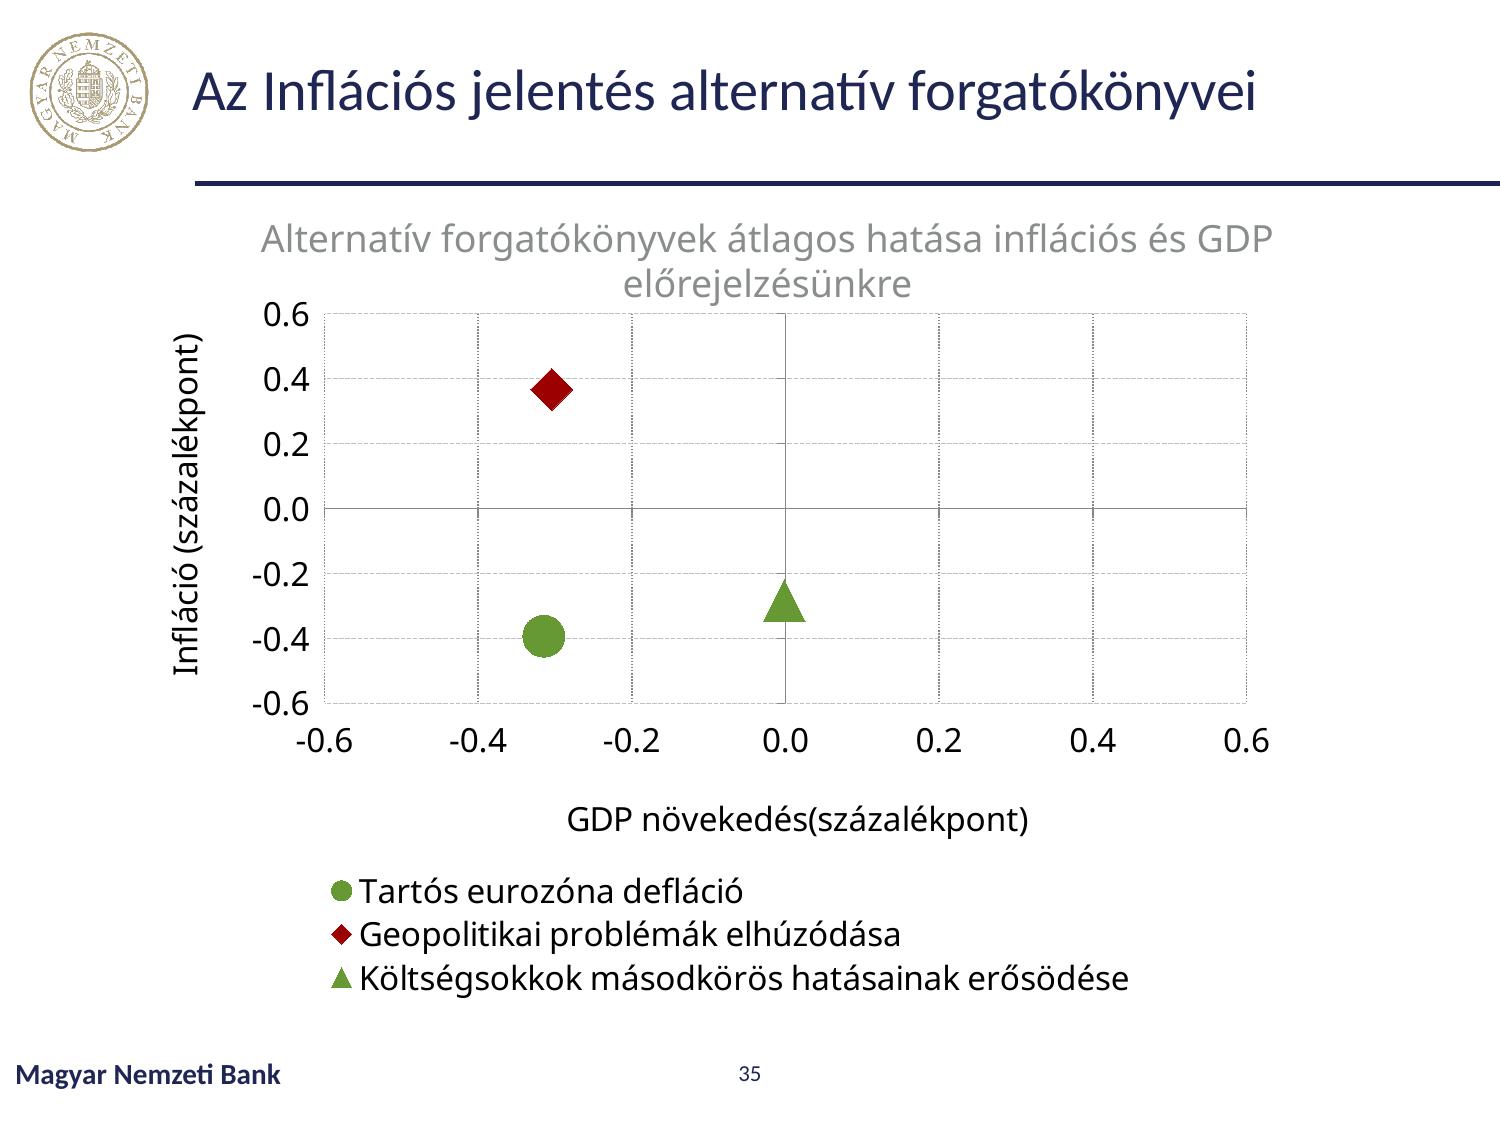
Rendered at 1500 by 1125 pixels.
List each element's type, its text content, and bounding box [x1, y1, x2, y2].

title Az Inflációs jelentés alternatív forgatókönyvei [177, 29, 1406, 155]
picture [17, 21, 161, 165]
text_box Alternatív forgatókönyvek átlagos hatása inflációs és GDP előrejelzésünkre [100, 208, 1436, 313]
footer Magyar Nemzeti Bank [0, 1042, 507, 1103]
slide_number 35 [581, 1042, 919, 1103]
chart [111, 290, 1353, 1000]
